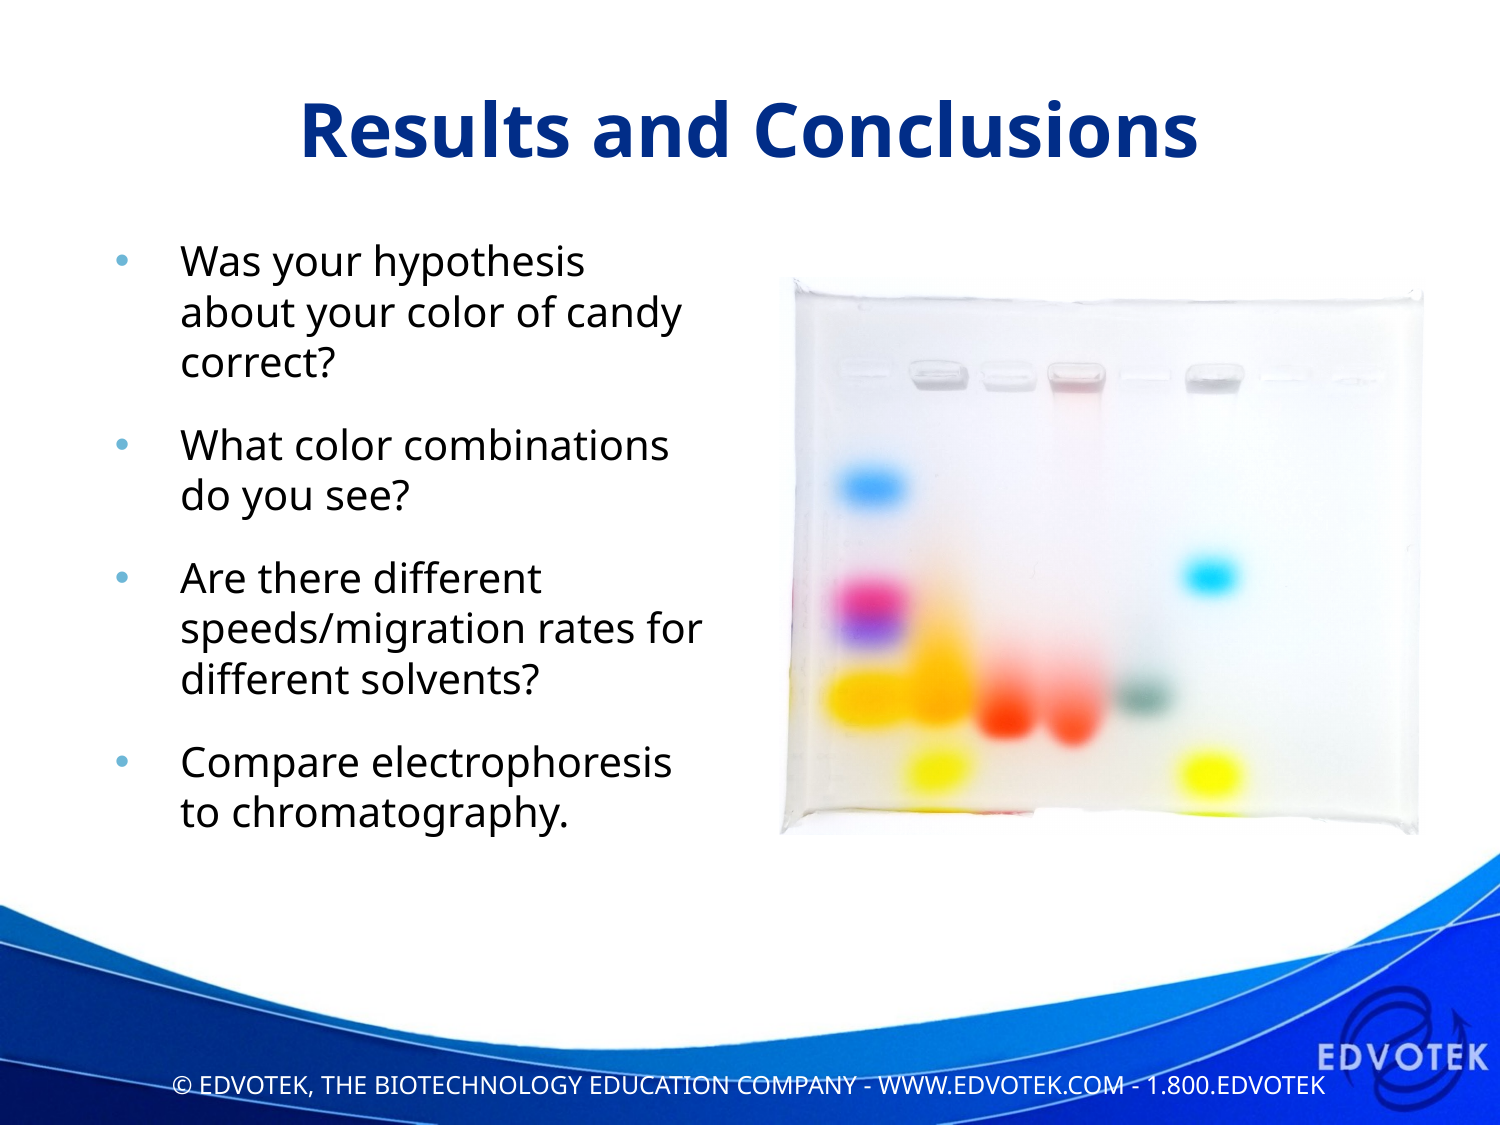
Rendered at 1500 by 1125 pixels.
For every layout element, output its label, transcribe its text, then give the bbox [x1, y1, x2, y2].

title Results and Conclusions [90, 17, 1410, 237]
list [779, 276, 1426, 835]
list Was your hypothesis about your color of candy correct? What color combinations do you see? Are there different speeds/migration rates for different solvents? Compare electrophoresis to chromatography. [90, 224, 721, 931]
picture [0, 0, 1500, 1125]
